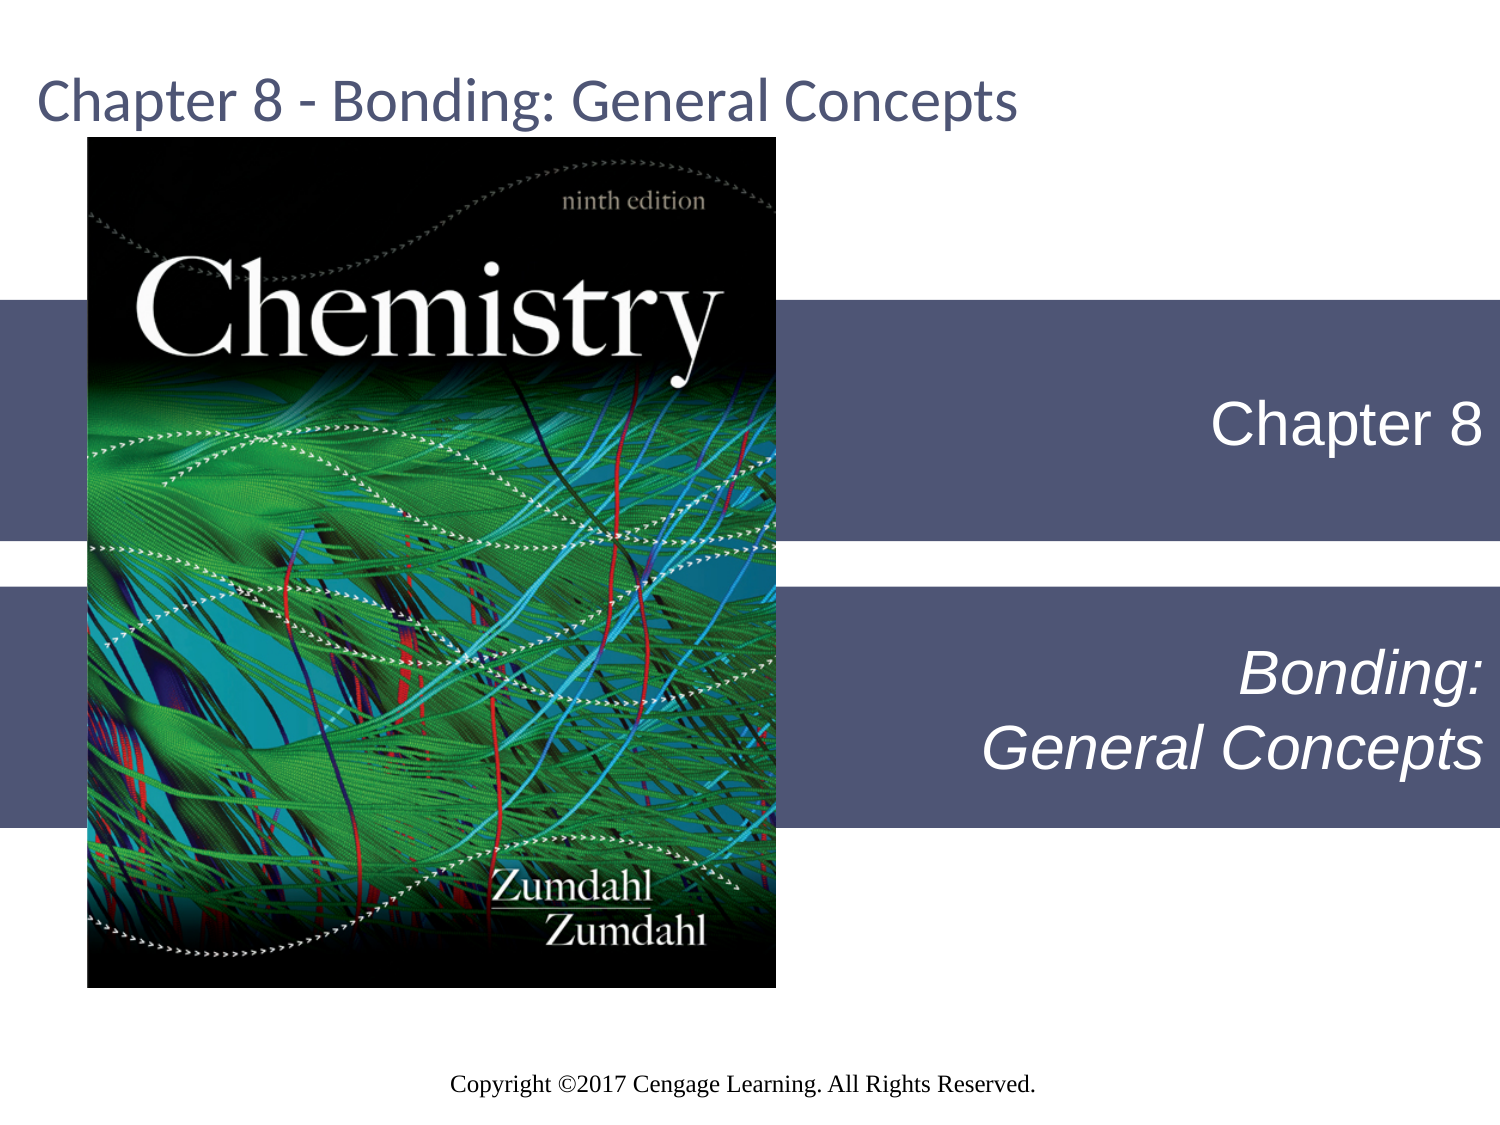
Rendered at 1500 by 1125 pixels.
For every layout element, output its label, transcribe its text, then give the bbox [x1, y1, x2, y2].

text_box Copyright ©2017 Cengage Learning. All Rights Reserved. [435, 1060, 1061, 1106]
picture [87, 160, 776, 988]
title Chapter 8 - Bonding: General Concepts [22, 34, 1475, 160]
